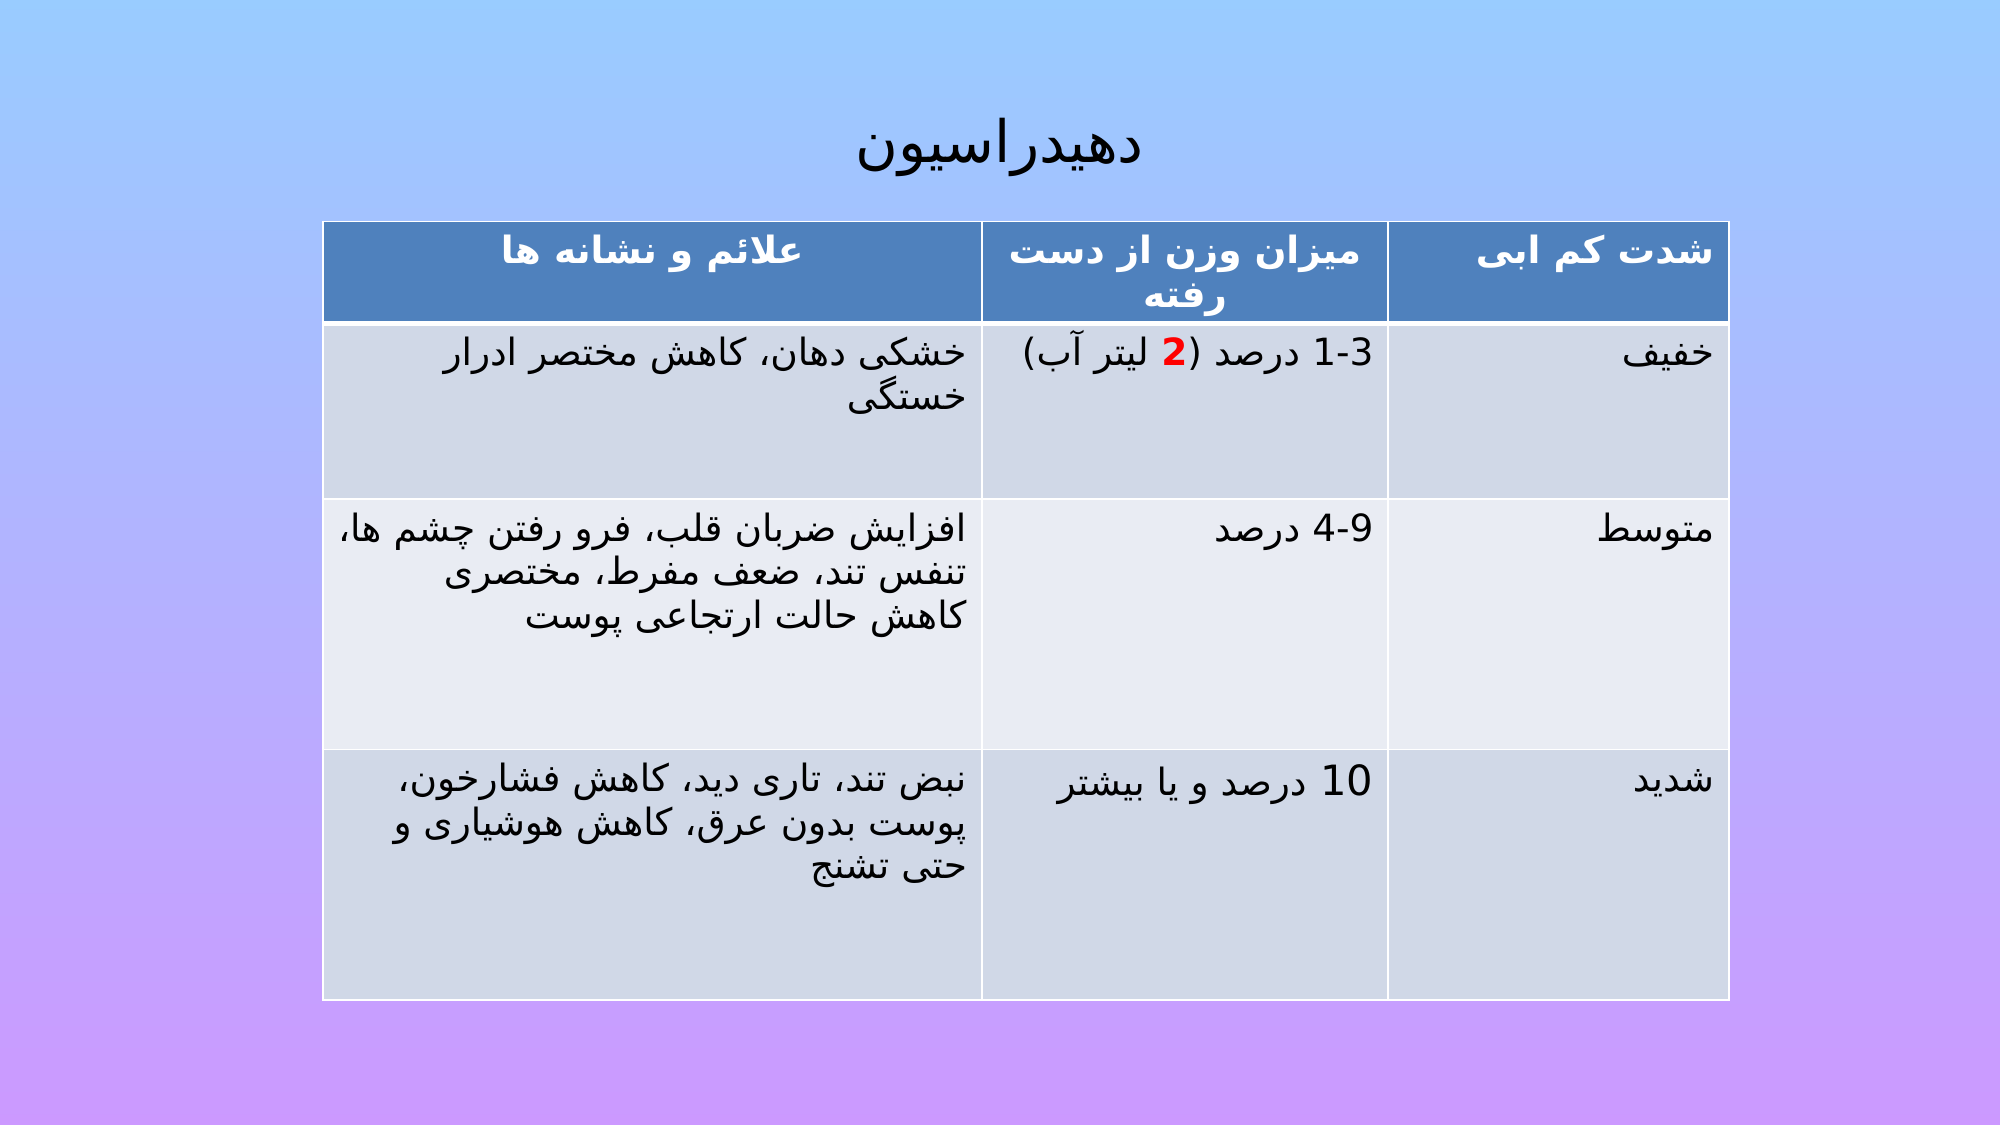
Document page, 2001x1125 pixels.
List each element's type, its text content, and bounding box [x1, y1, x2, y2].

table_cell 1-3 درصد (2 لیتر آب) [983, 326, 1387, 498]
table_cell خشکی دهان، کاهش مختصر ادرار خستگی [324, 326, 981, 498]
table_cell متوسط [1389, 500, 1728, 749]
title دهیدراسیون [99, 45, 1900, 233]
table_cell نبض تند، تاری دید، کاهش فشارخون، پوست بدون عرق، کاهش هوشیاری و حتی تشنج [324, 750, 981, 999]
table_cell افزایش ضربان قلب، فرو رفتن چشم ها، تنفس تند، ضعف مفرط، مختصری کاهش حالت ارتجاعی پوست [324, 500, 981, 749]
table_cell 10 درصد و یا بیشتر [983, 750, 1387, 999]
table_cell شدید [1389, 750, 1728, 999]
table_cell 4-9 درصد [983, 500, 1387, 749]
table_header میزان وزن از دست رفته [983, 222, 1387, 321]
table_cell خفیف [1389, 326, 1728, 498]
table_header علائم و نشانه ها [324, 222, 981, 321]
table_header شدت کم ابی [1389, 222, 1728, 321]
